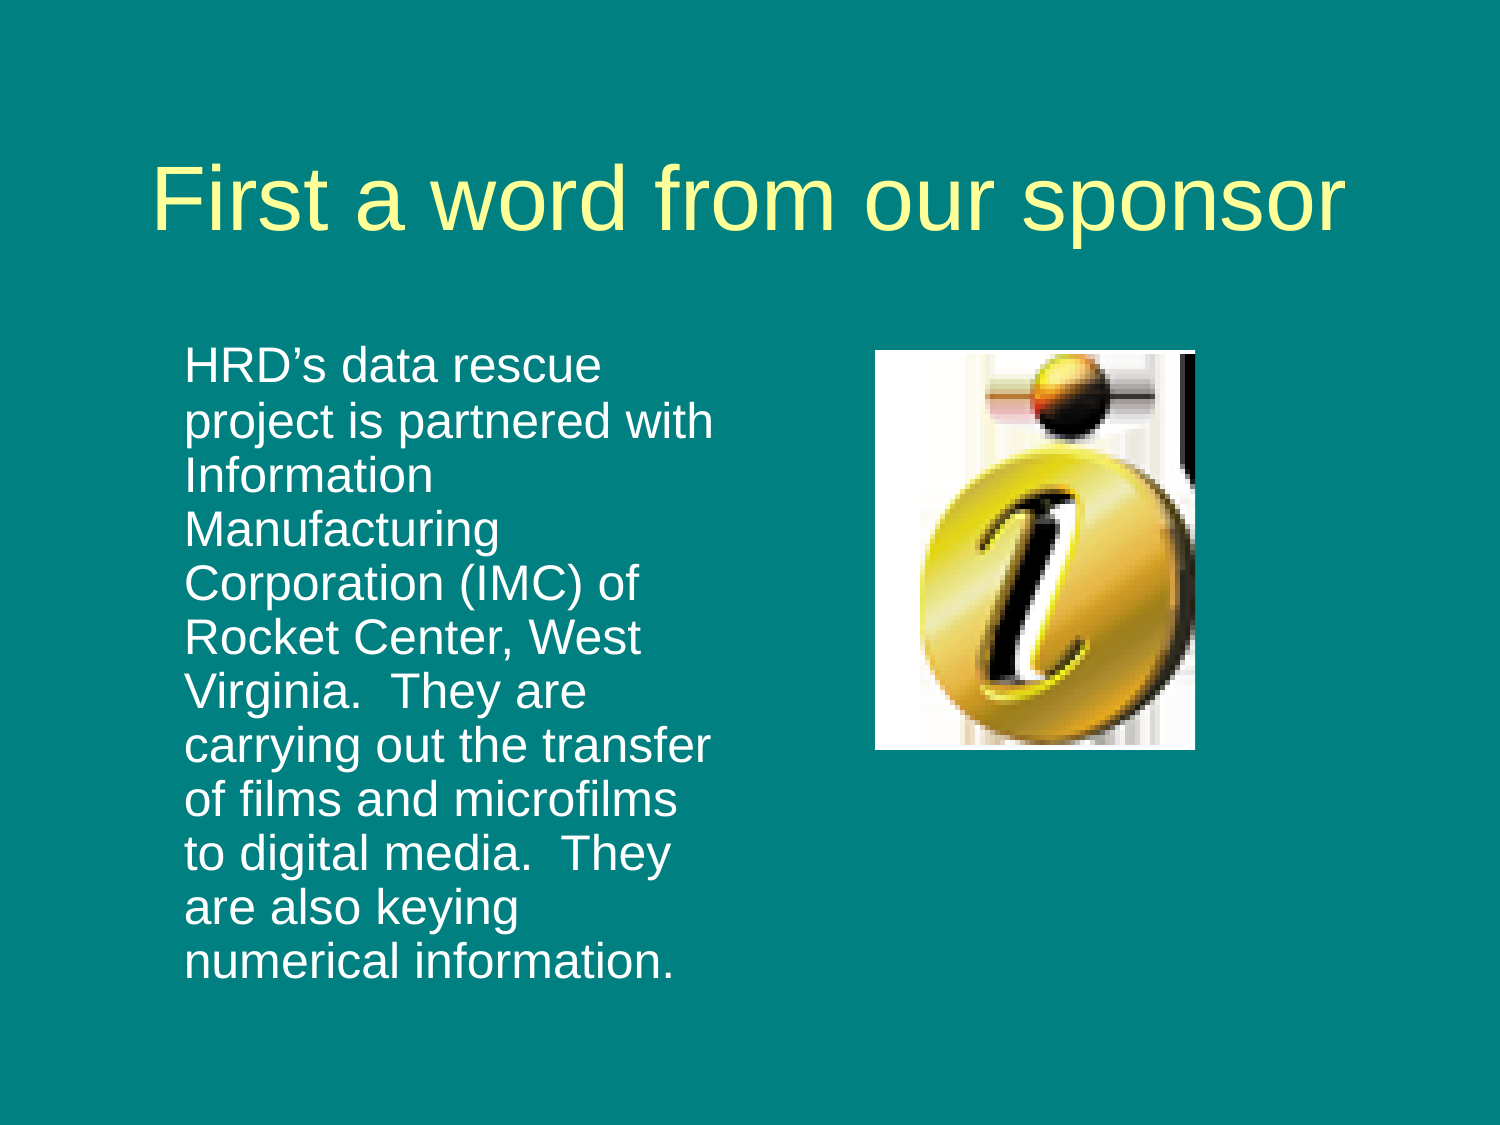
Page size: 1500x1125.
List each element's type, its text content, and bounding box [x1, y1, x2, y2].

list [874, 349, 1196, 751]
list HRD’s data rescue project is partnered with Information Manufacturing Corporation (IMC) of Rocket Center, West Virginia. They are carrying out the transfer of films and microfilms to digital media. They are also keying numerical information. [112, 324, 738, 1001]
title First a word from our sponsor [112, 99, 1388, 288]
